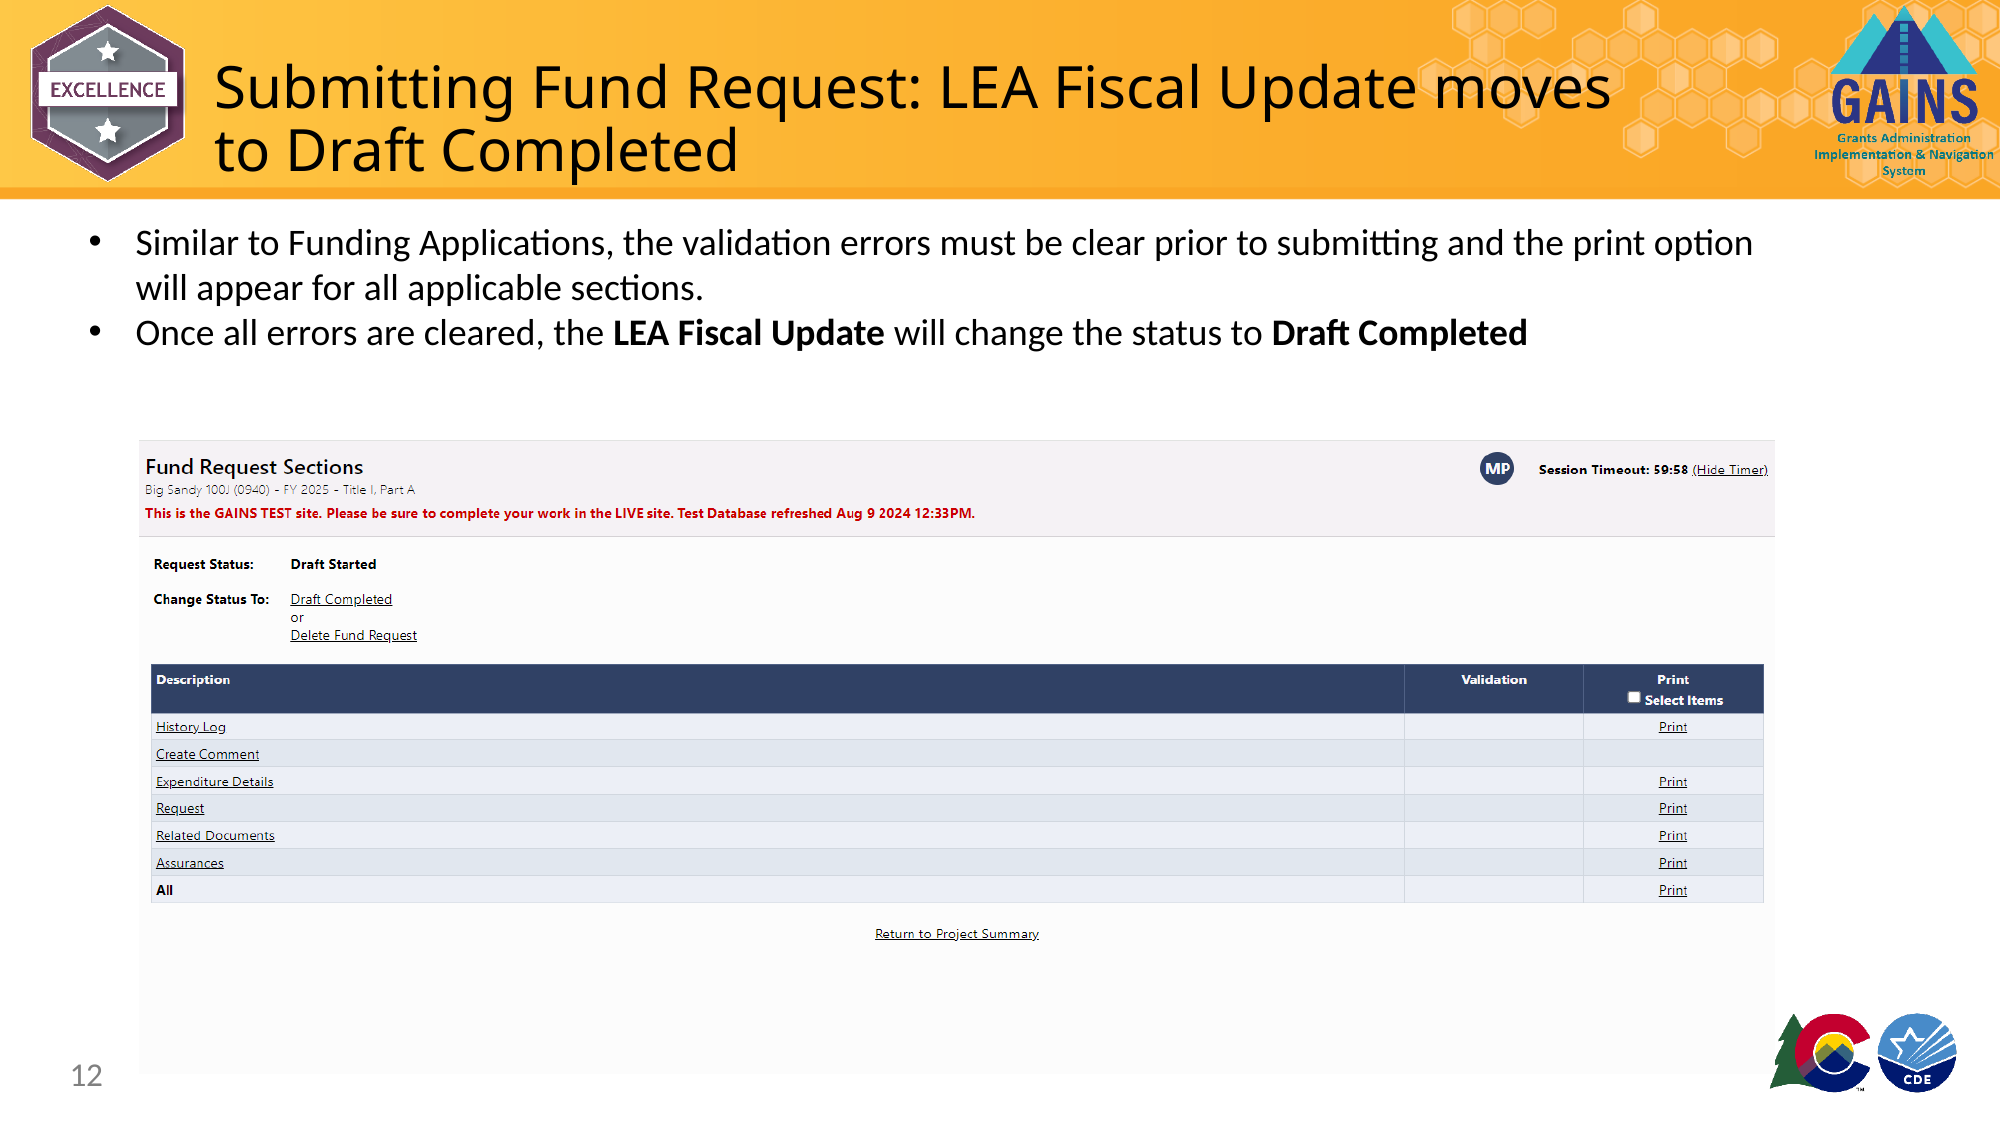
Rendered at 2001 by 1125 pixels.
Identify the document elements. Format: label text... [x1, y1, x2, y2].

text_box Similar to Funding Applications, the validation errors must be clear prior to submitting and the print option will appear for all applicable sections. Once all errors are cleared, the LEA Fiscal Update will change the status to Draft Completed [73, 210, 1797, 406]
picture [139, 438, 1957, 1093]
picture [0, 0, 2000, 200]
title Submitting Fund Request: LEA Fiscal Update moves to Draft Completed [214, 58, 1627, 185]
slide_number 12 [54, 1042, 505, 1103]
